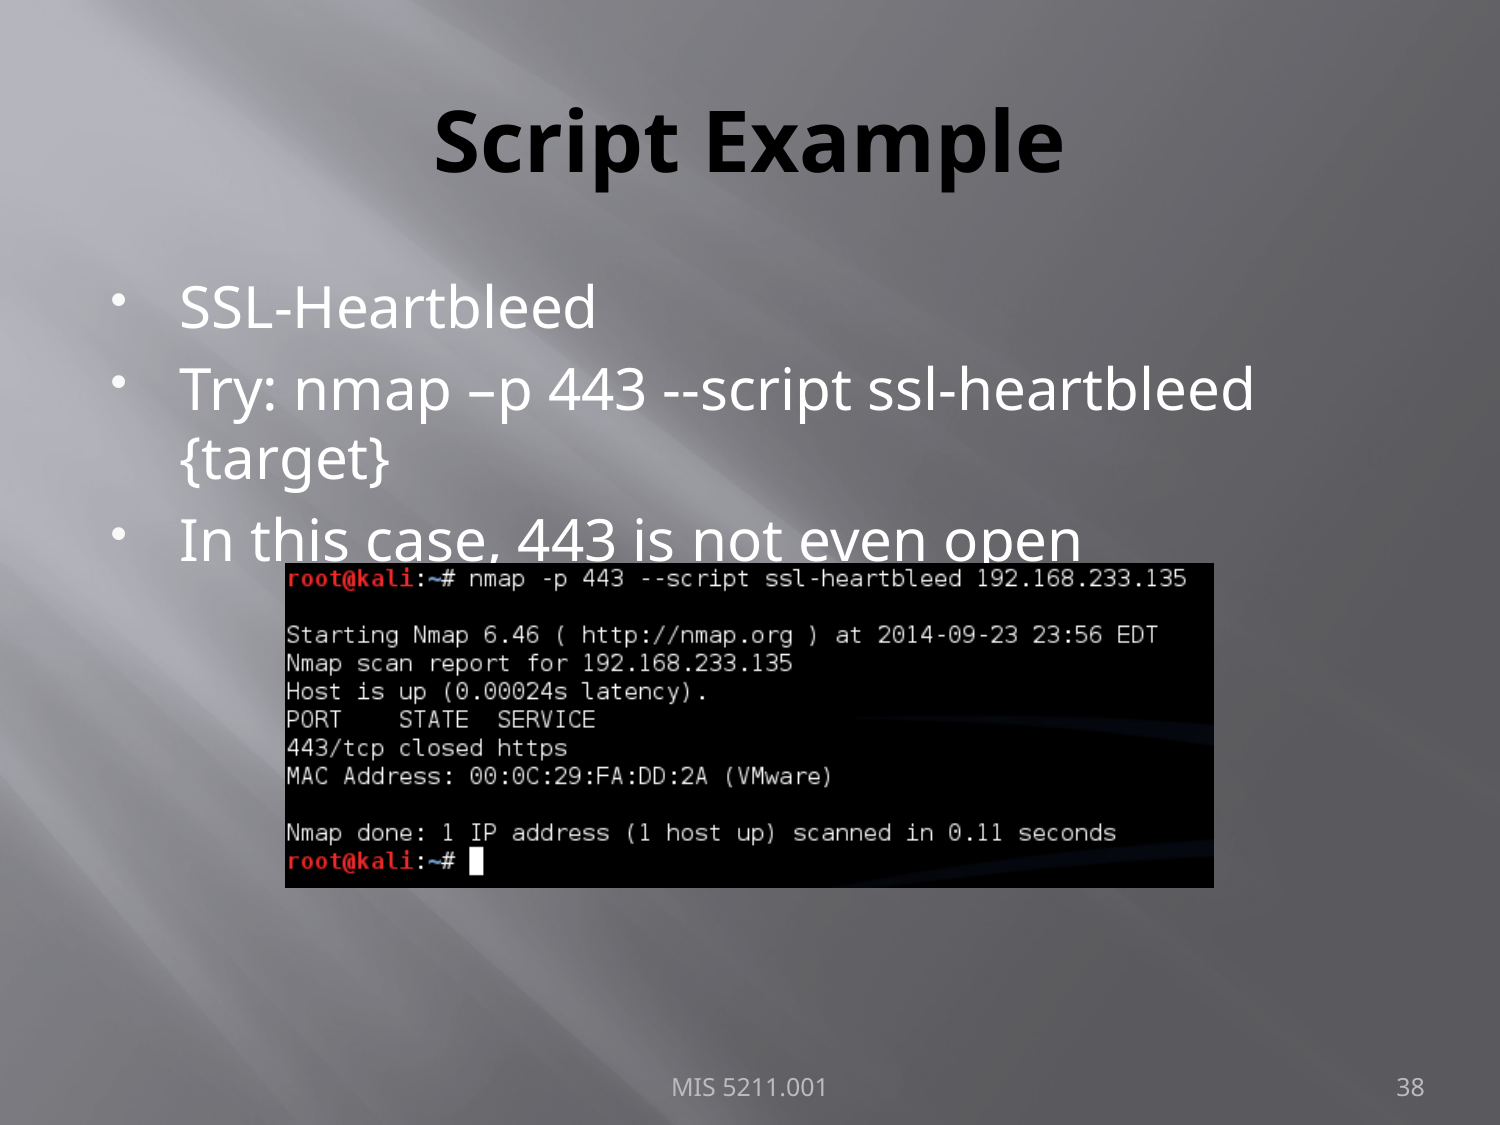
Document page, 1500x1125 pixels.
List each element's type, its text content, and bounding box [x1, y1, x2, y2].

list SSL-Heartbleed Try: nmap –p 443 --script ssl-heartbleed {target} In this case, 443 is not even open [75, 262, 1425, 1035]
title Script Example [75, 45, 1425, 233]
slide_number 38 [1299, 1052, 1425, 1113]
footer MIS 5211.001 [512, 1052, 988, 1113]
picture [285, 563, 1215, 888]
